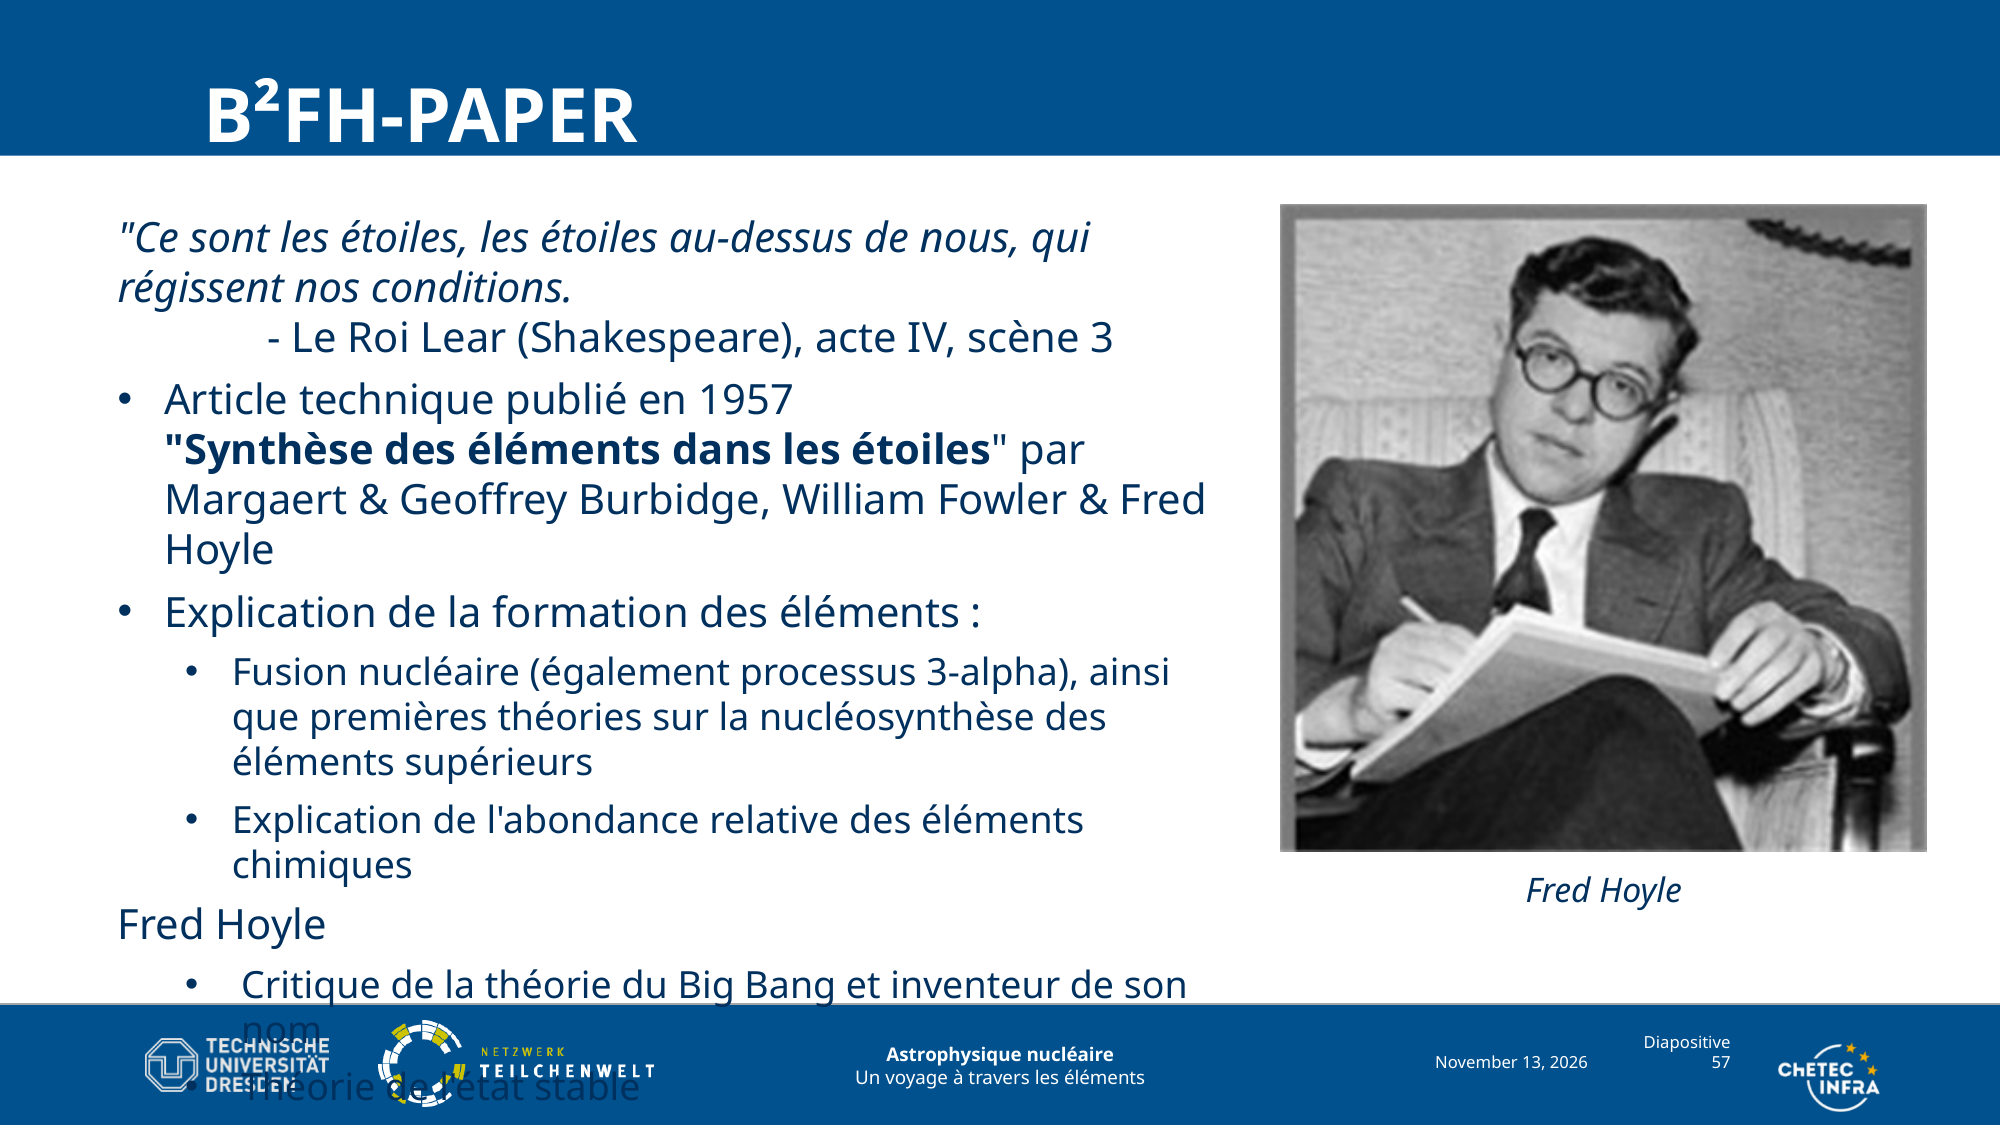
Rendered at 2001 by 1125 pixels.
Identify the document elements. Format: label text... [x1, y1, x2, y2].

text_box Fred Hoyle [1280, 861, 1927, 917]
picture [1778, 1033, 1880, 1121]
picture [1280, 204, 1928, 852]
title B²FH-Paper [203, 56, 1880, 169]
text_box "Ce sont les étoiles, les étoiles au-dessus de nous, qui régissent nos conditions. - Le Roi Lear (Shakespeare), acte IV, scène 3 Article technique publié en 1957 "Synthèse des éléments dans les étoiles" par Margaert & Geoffrey Burbidge, William Fowler & Fred Hoyle Explication de la formation des éléments : Fusion nucléaire (également processus 3-alpha), ainsi que premières théories sur la nucléosynthèse des éléments supérieurs Explication de l'abondance relative des éléments chimiques Fred Hoyle Critique de la théorie du Big Bang et inventeur de son nom Théorie de l'état stable [102, 202, 1259, 1116]
